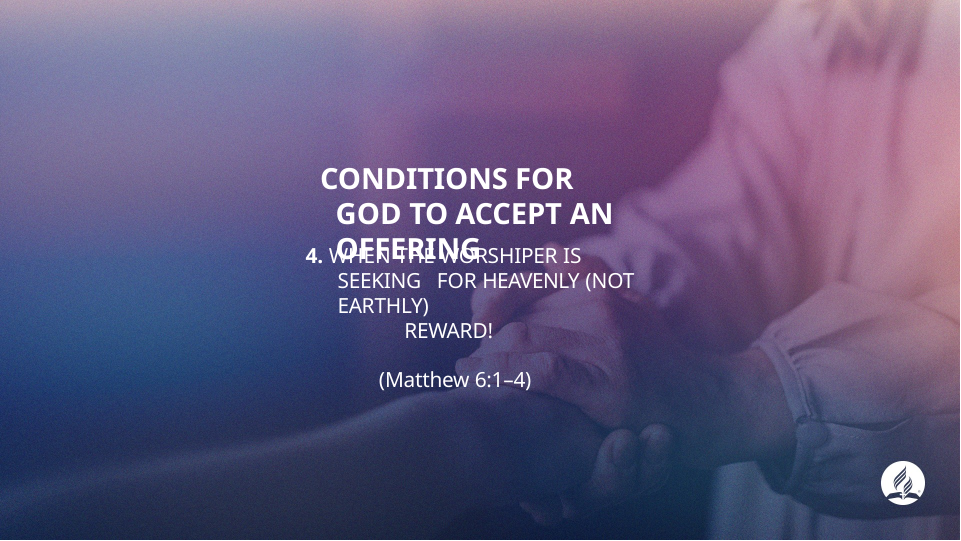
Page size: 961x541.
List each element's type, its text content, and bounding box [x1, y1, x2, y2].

picture [0, 0, 960, 540]
text_box 4. WHEN THE WORSHIPER IS SEEKING FOR HEAVENLY (NOT EARTHLY) REWARD! (Matthew 6:1–4) [303, 241, 657, 393]
text_box CONDITIONS FOR GOD TO ACCEPT AN OFFERING [318, 158, 642, 266]
